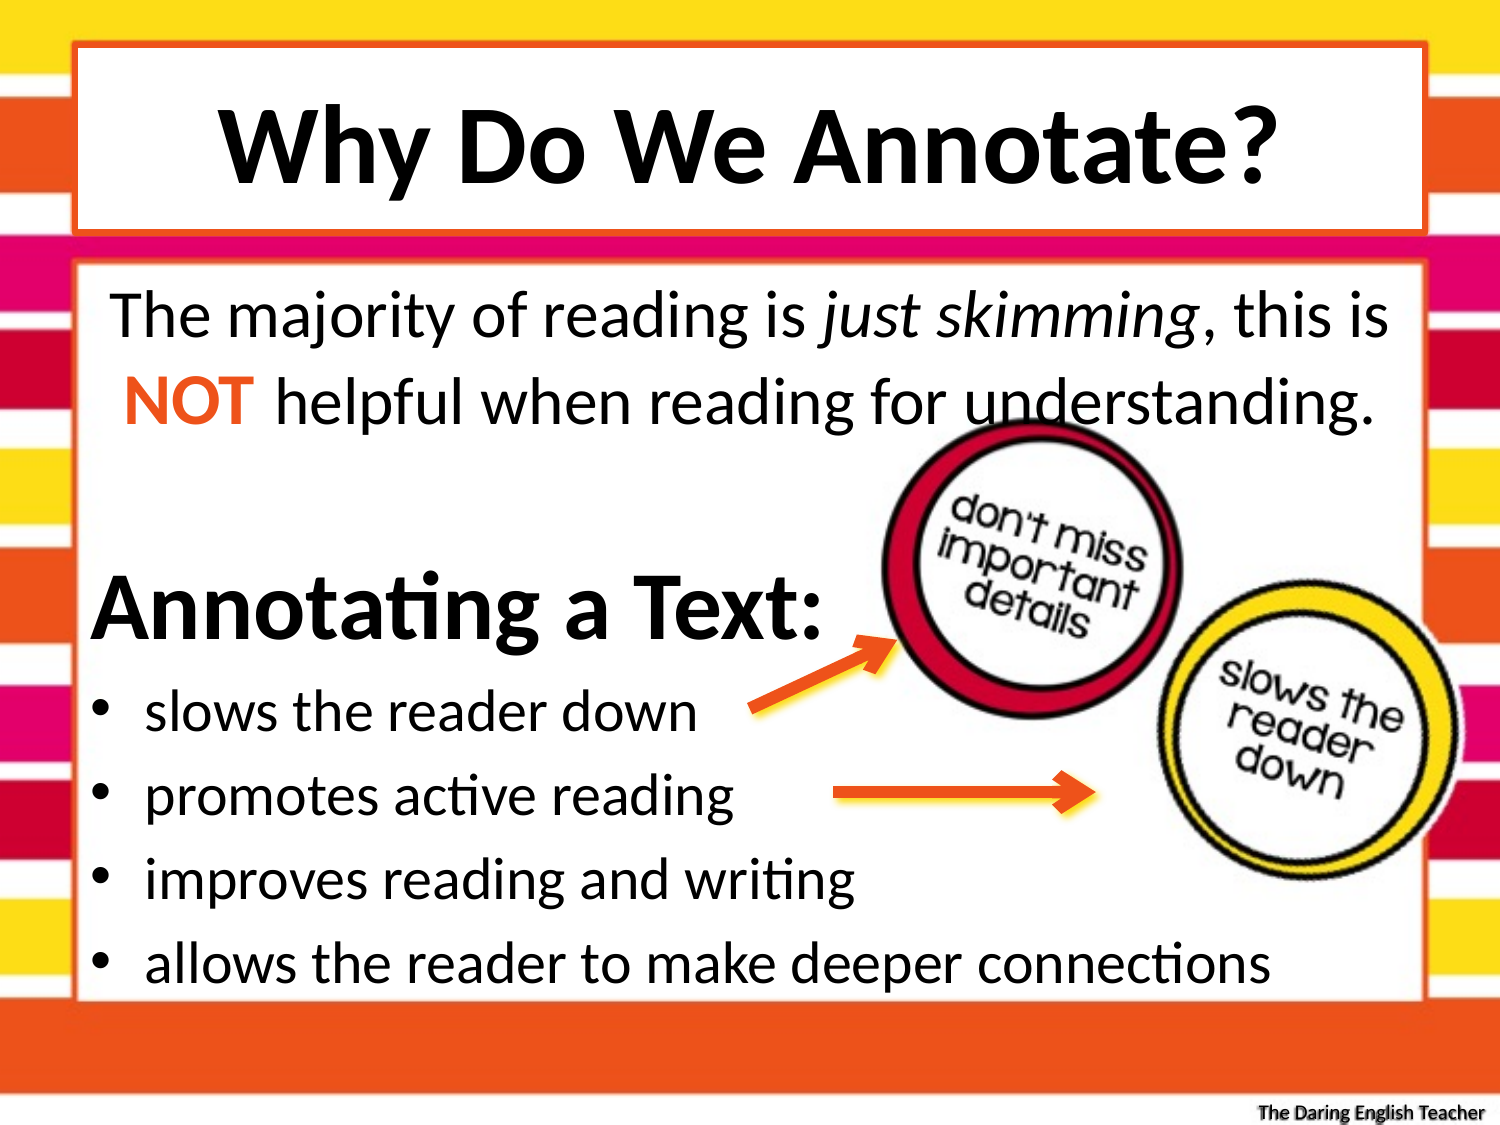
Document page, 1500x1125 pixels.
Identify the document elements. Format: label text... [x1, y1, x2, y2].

picture [0, 0, 1500, 1125]
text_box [749, 639, 898, 709]
title Why Do We Annotate? [72, 42, 1428, 236]
list The majority of reading is just skimming, this is NOT helpful when reading for understanding. Annotating a Text: slows the reader down promotes active reading improves reading and writing allows the reader to make deeper connections [72, 259, 1428, 1008]
